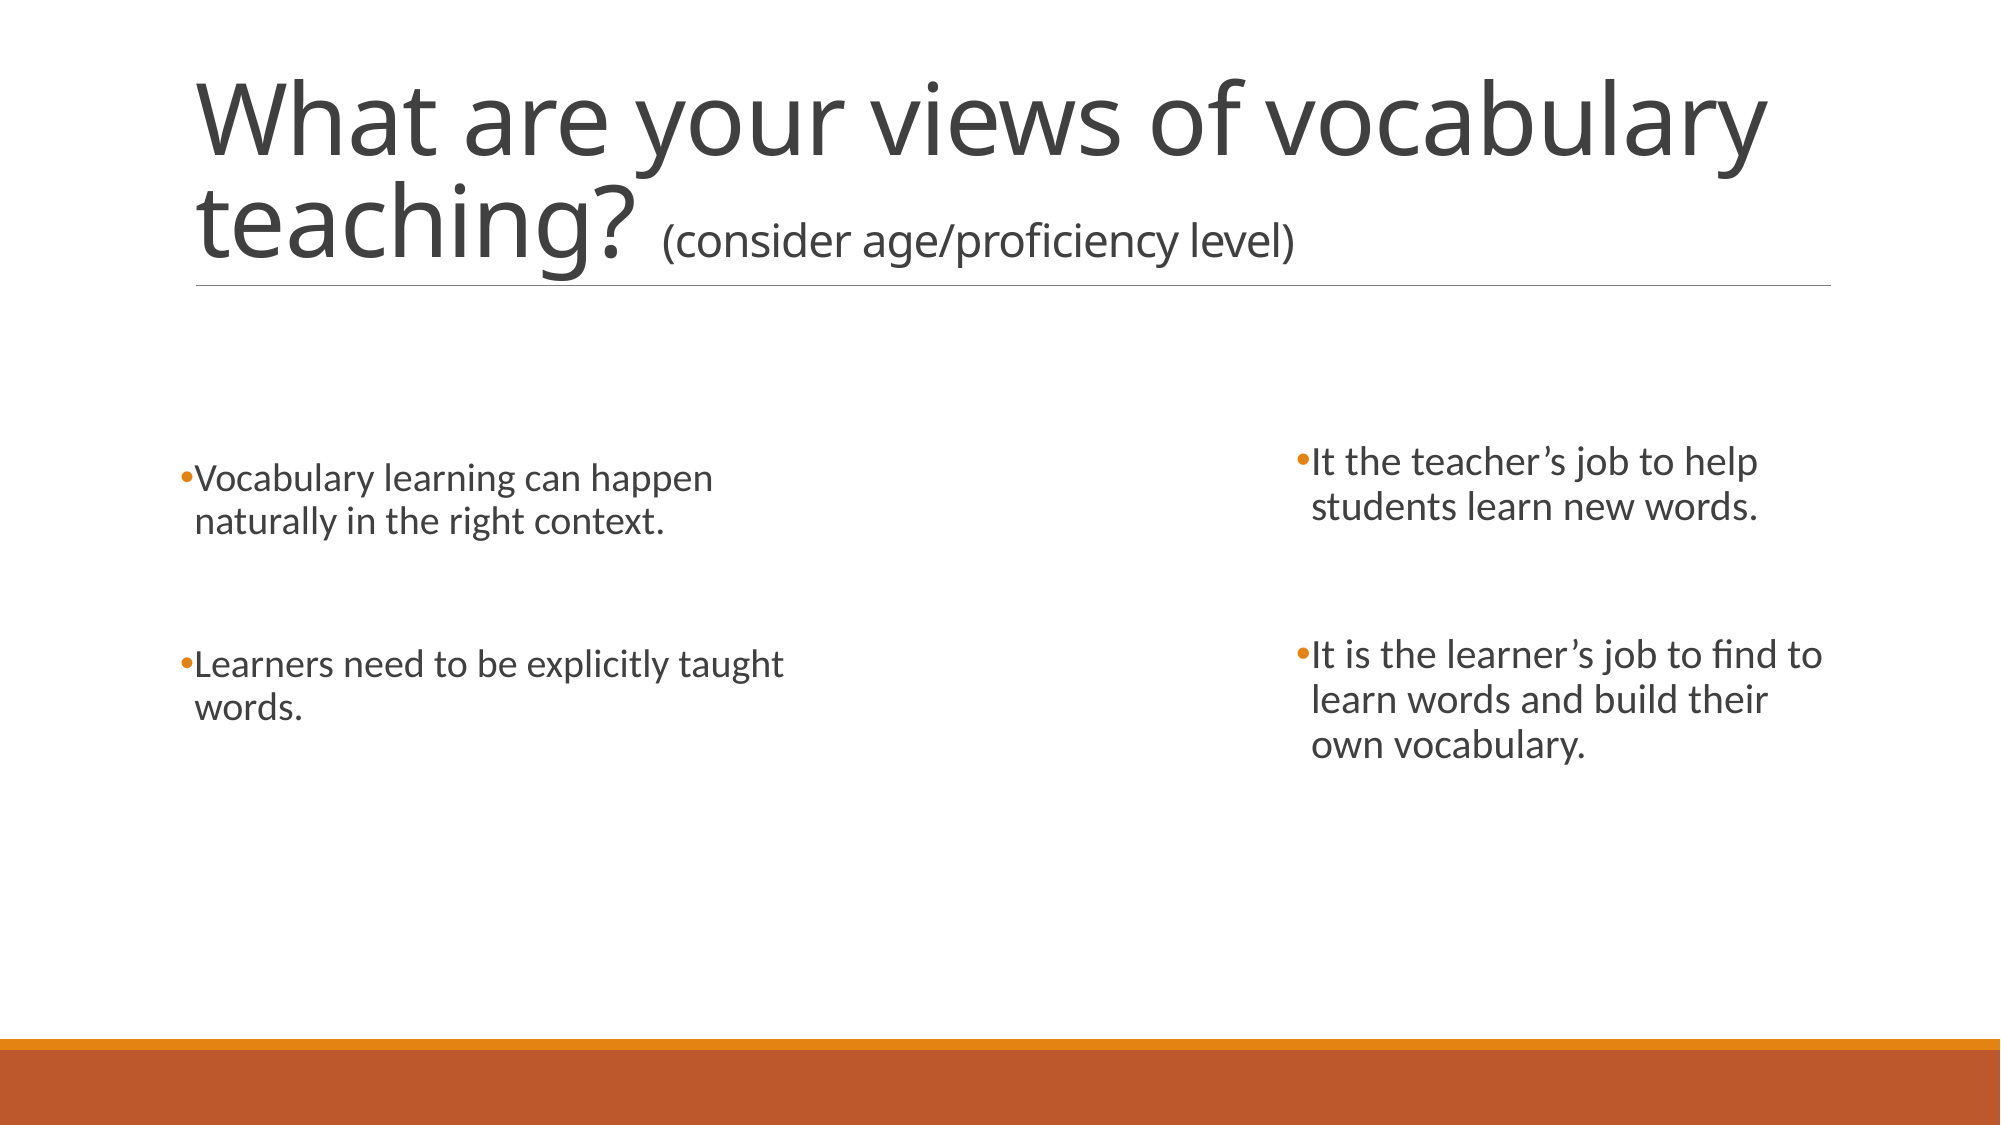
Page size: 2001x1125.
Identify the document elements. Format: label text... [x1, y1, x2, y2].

title What are your views of vocabulary teaching? (consider age/proficiency level) [180, 47, 1830, 285]
list Vocabulary learning can happen naturally in the right context. Learners need to be explicitly taught words. [180, 302, 853, 740]
text_box It the teacher’s job to help students learn new words. It is the learner’s job to find to learn words and build their own vocabulary. [1281, 432, 1857, 776]
